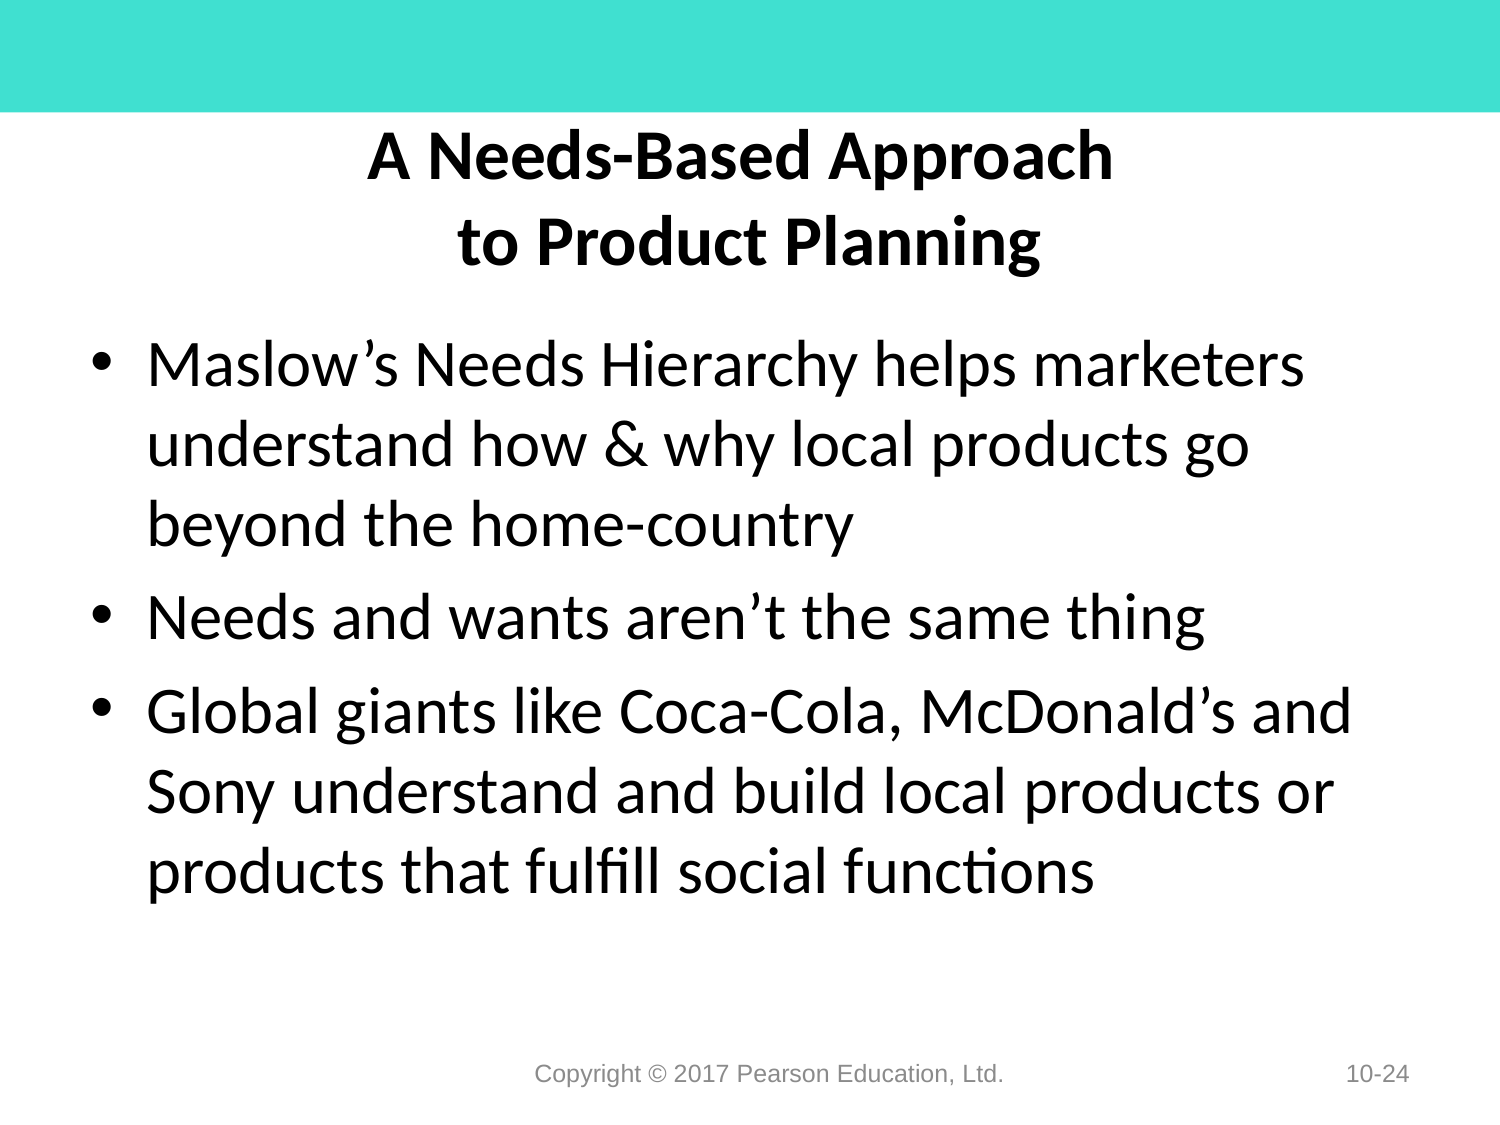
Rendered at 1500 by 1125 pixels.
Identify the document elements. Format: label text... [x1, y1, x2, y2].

footer Copyright © 2017 Pearson Education, Ltd. [512, 1042, 1028, 1103]
title A Needs-Based Approach to Product Planning [75, 99, 1425, 288]
list Maslow’s Needs Hierarchy helps marketers understand how & why local products go beyond the home-country Needs and wants aren’t the same thing Global giants like Coca-Cola, McDonald’s and Sony understand and build local products or products that fulfill social functions [75, 312, 1425, 1055]
slide_number 10-24 [1074, 1042, 1425, 1103]
